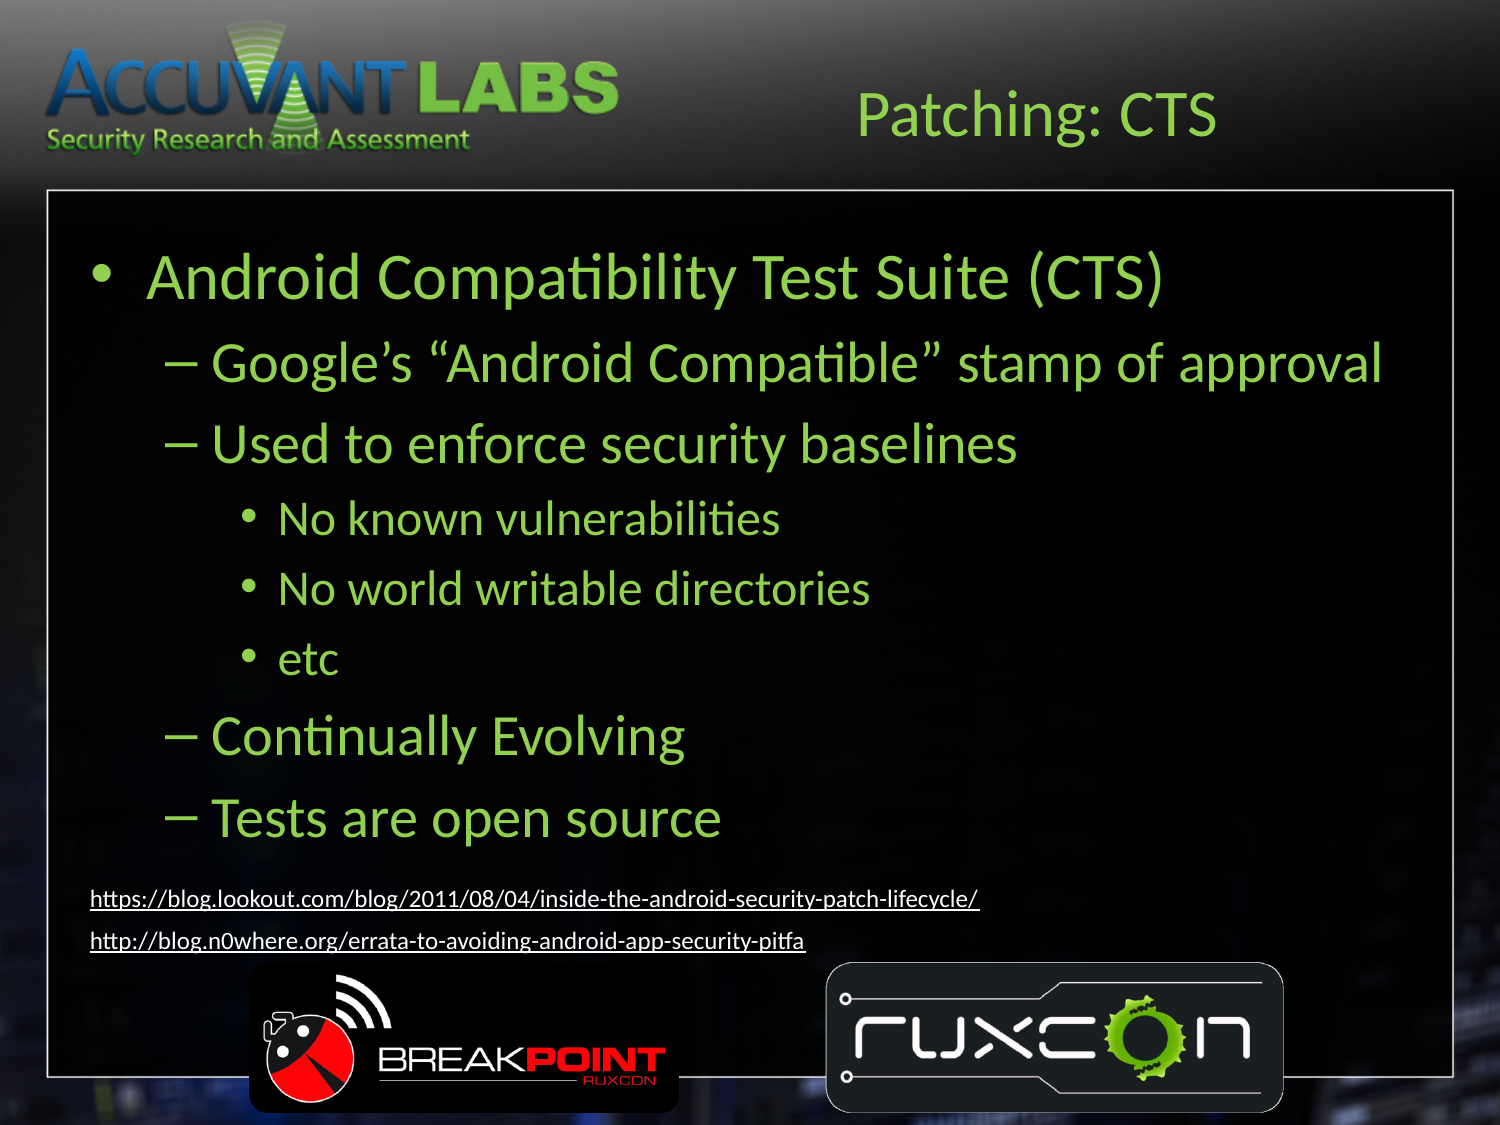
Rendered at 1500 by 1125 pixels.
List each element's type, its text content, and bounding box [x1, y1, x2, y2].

list Android Compatibility Test Suite (CTS) Google’s “Android Compatible” stamp of approval Used to enforce security baselines No known vulnerabilities No world writable directories etc Continually Evolving Tests are open source [75, 224, 1425, 875]
text_box https://blog.lookout.com/blog/2011/08/04/inside-the-android-security-patch-lifecycle/ [74, 875, 1425, 917]
title Patching: CTS [650, 45, 1425, 175]
picture [0, 0, 1500, 1125]
text_box http://blog.n0where.org/errata-to-avoiding-android-app-security-pitfa [74, 917, 1425, 962]
